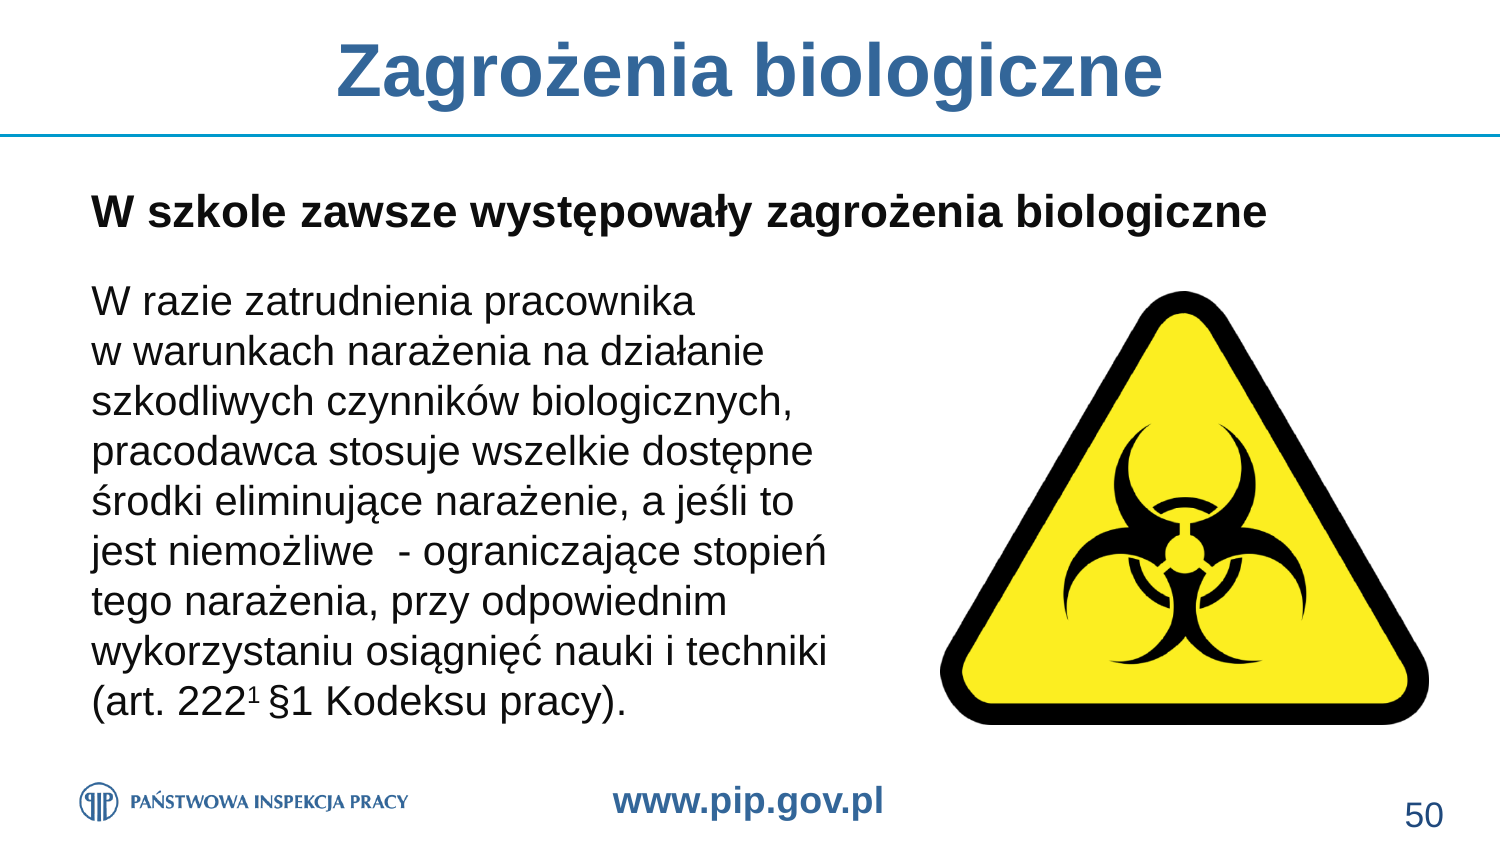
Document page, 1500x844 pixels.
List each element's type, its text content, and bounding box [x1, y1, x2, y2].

picture [60, 769, 428, 834]
list W szkole zawsze występowały zagrożenia biologiczne W razie zatrudnienia pracownika w warunkach narażenia na działanie szkodliwych czynników biologicznych, pracodawca stosuje wszelkie dostępne środki eliminujące narażenie, a jeśli to jest niemożliwe - ograniczające stopień tego narażenia, przy odpowiednim wykorzystaniu osiągnięć nauki i techniki (art. 2221 §1 Kodeksu pracy). [76, 173, 1341, 724]
picture [939, 291, 1429, 725]
title Zagrożenia biologiczne [0, 13, 1500, 152]
